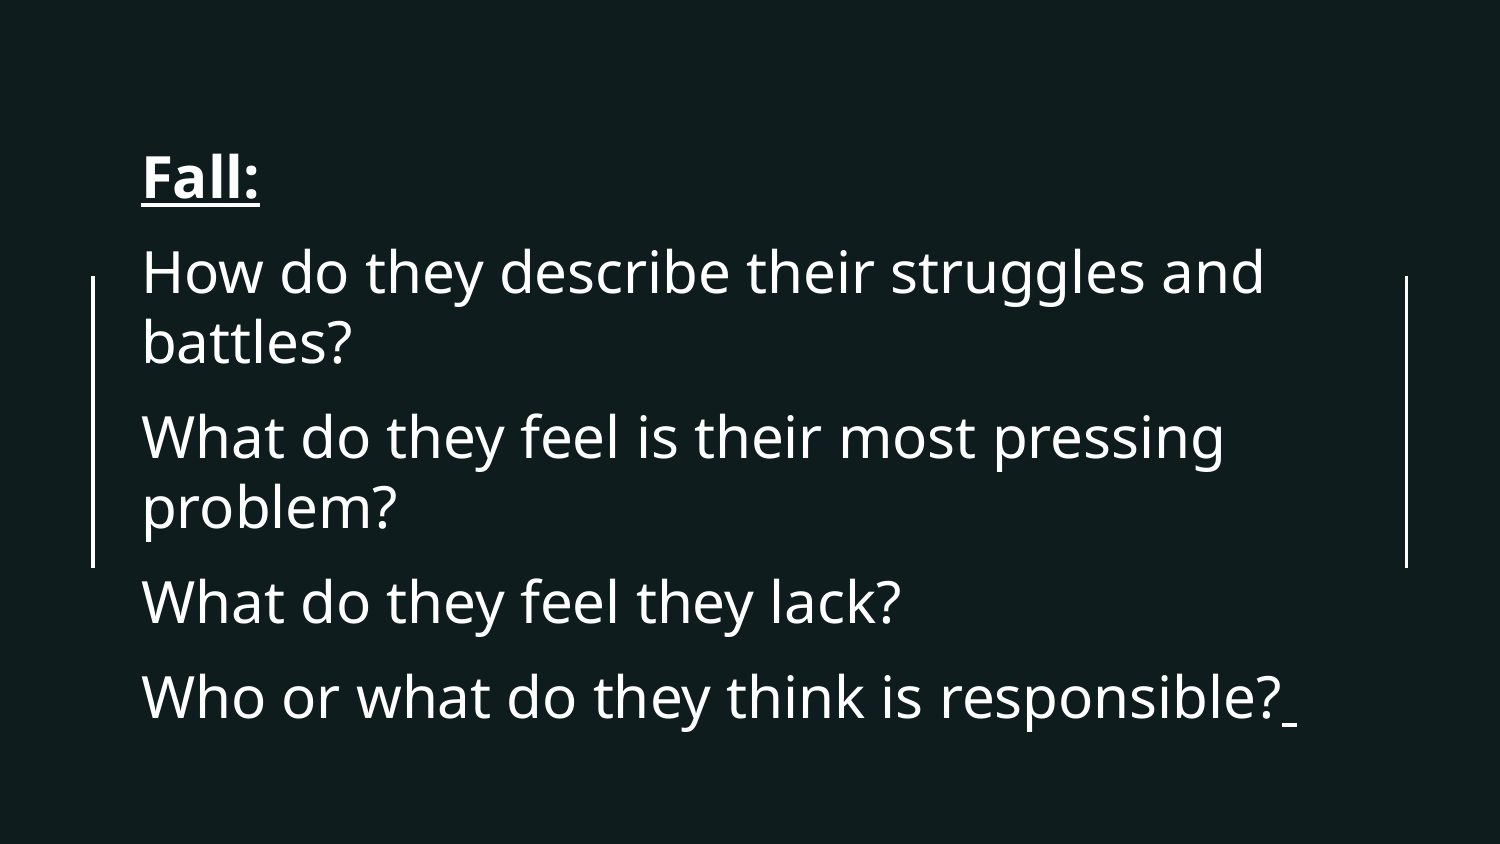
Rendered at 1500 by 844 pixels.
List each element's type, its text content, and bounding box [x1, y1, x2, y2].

list Fall: How do they describe their struggles and battles? What do they feel is their most pressing problem? What do they feel they lack? Who or what do they think is responsible? [126, 64, 1383, 805]
